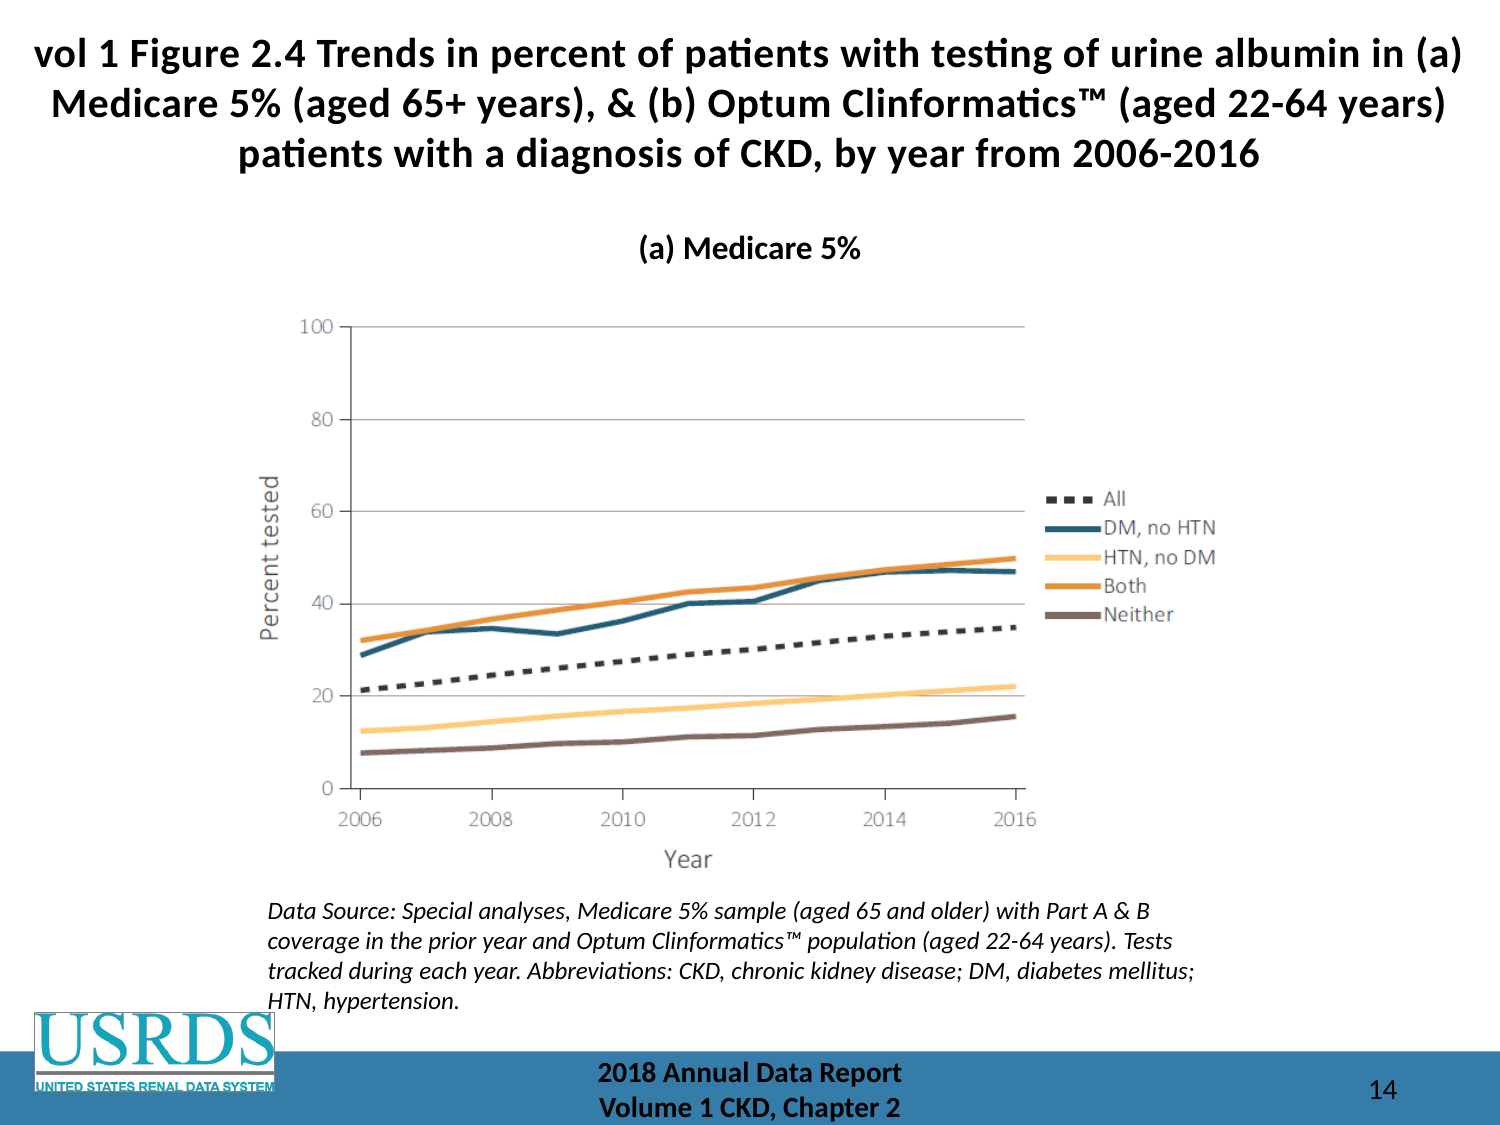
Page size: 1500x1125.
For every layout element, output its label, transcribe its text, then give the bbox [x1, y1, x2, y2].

picture [35, 1013, 274, 1091]
title vol 1 Figure 2.4 Trends in percent of patients with testing of urine albumin in (a) Medicare 5% (aged 65+ years), & (b) Optum Clinformatics™ (aged 22-64 years) patients with a diagnosis of CKD, by year from 2006-2016 [6, 18, 1494, 182]
text_box 2018 Annual Data Report Volume 1 CKD, Chapter 2 [496, 1051, 1004, 1125]
picture [252, 293, 1248, 881]
text_box Data Source: Special analyses, Medicare 5% sample (aged 65 and older) with Part A & B coverage in the prior year and Optum Clinformatics™ population (aged 22-64 years). Tests tracked during each year. Abbreviations: CKD, chronic kidney disease; DM, diabetes mellitus; HTN, hypertension. [252, 887, 1263, 1022]
text_box (a) Medicare 5% [623, 212, 877, 274]
slide_number 14 [1262, 1062, 1413, 1108]
